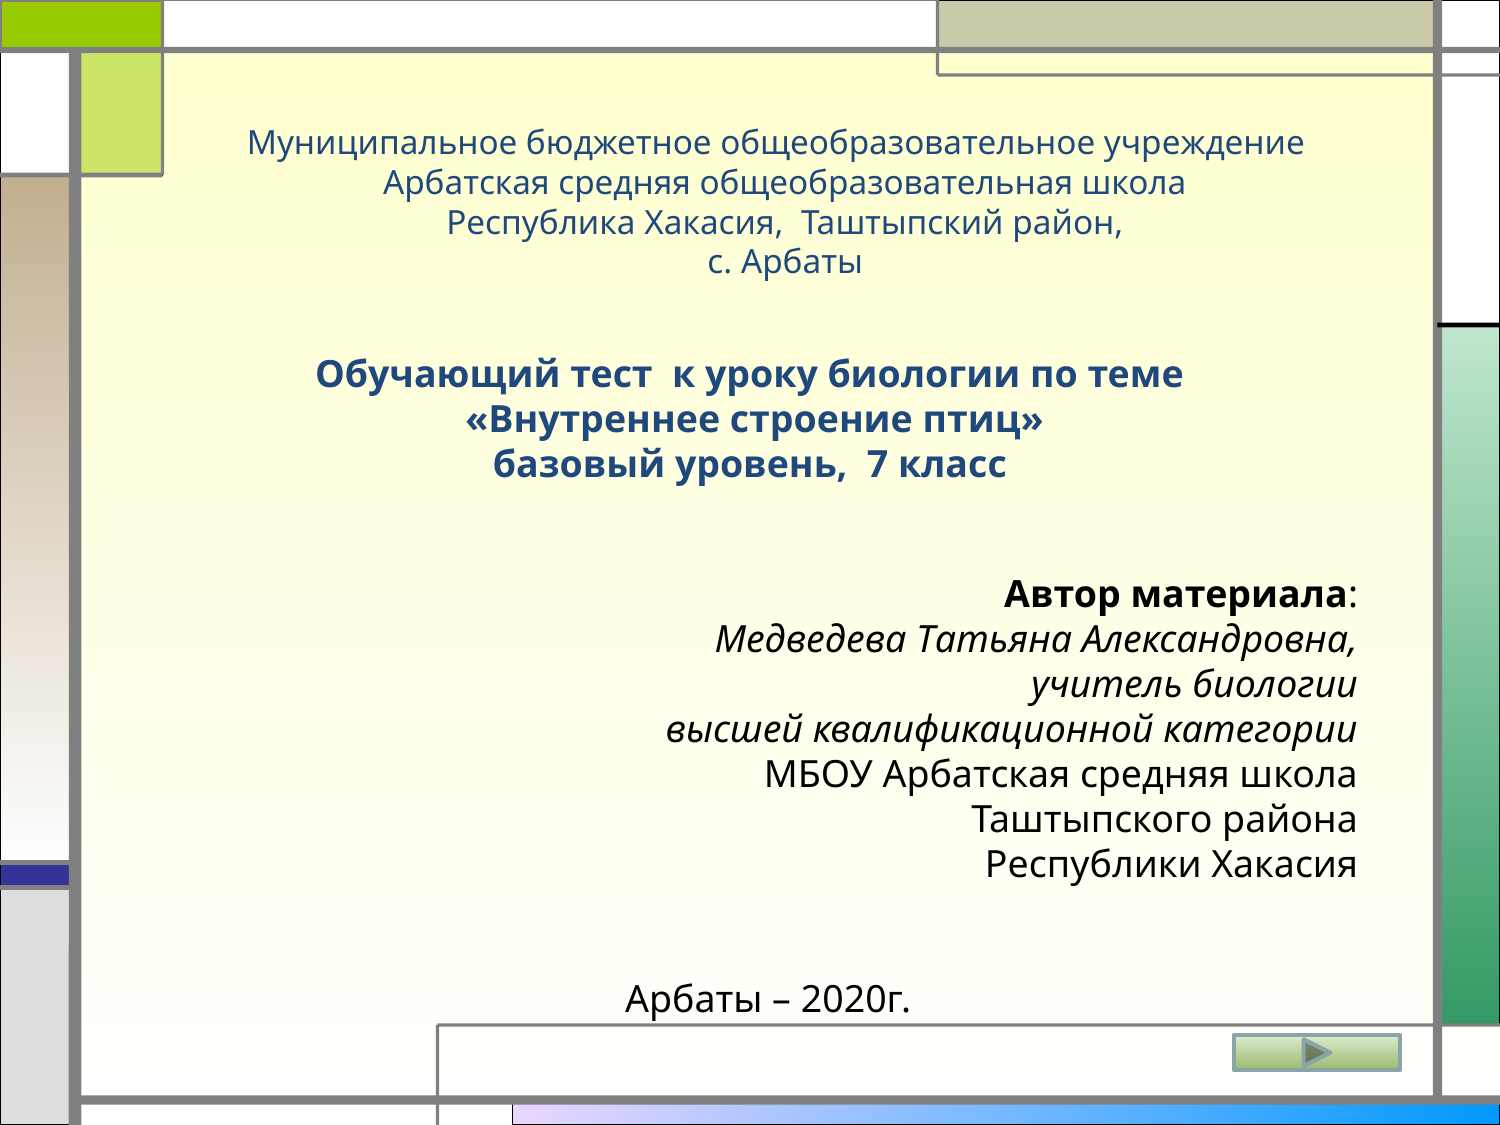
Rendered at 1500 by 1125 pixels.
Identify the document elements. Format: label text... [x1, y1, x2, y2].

text_box Автор материала: Медведева Татьяна Александровна, учитель биологии высшей квалификационной категории МБОУ Арбатская средняя школа Таштыпского района Республики Хакасия Арбаты – 2020г. [156, 562, 1373, 1028]
text_box Муниципальное бюджетное общеобразовательное учреждение Арбатская средняя общеобразовательная школа Республика Хакасия, Таштыпский район, с. Арбаты [182, 113, 1388, 288]
text_box [1232, 1033, 1402, 1072]
text_box Обучающий тест к уроку биологии по теме «Внутреннее строение птиц» базовый уровень, 7 класс [206, 342, 1294, 493]
